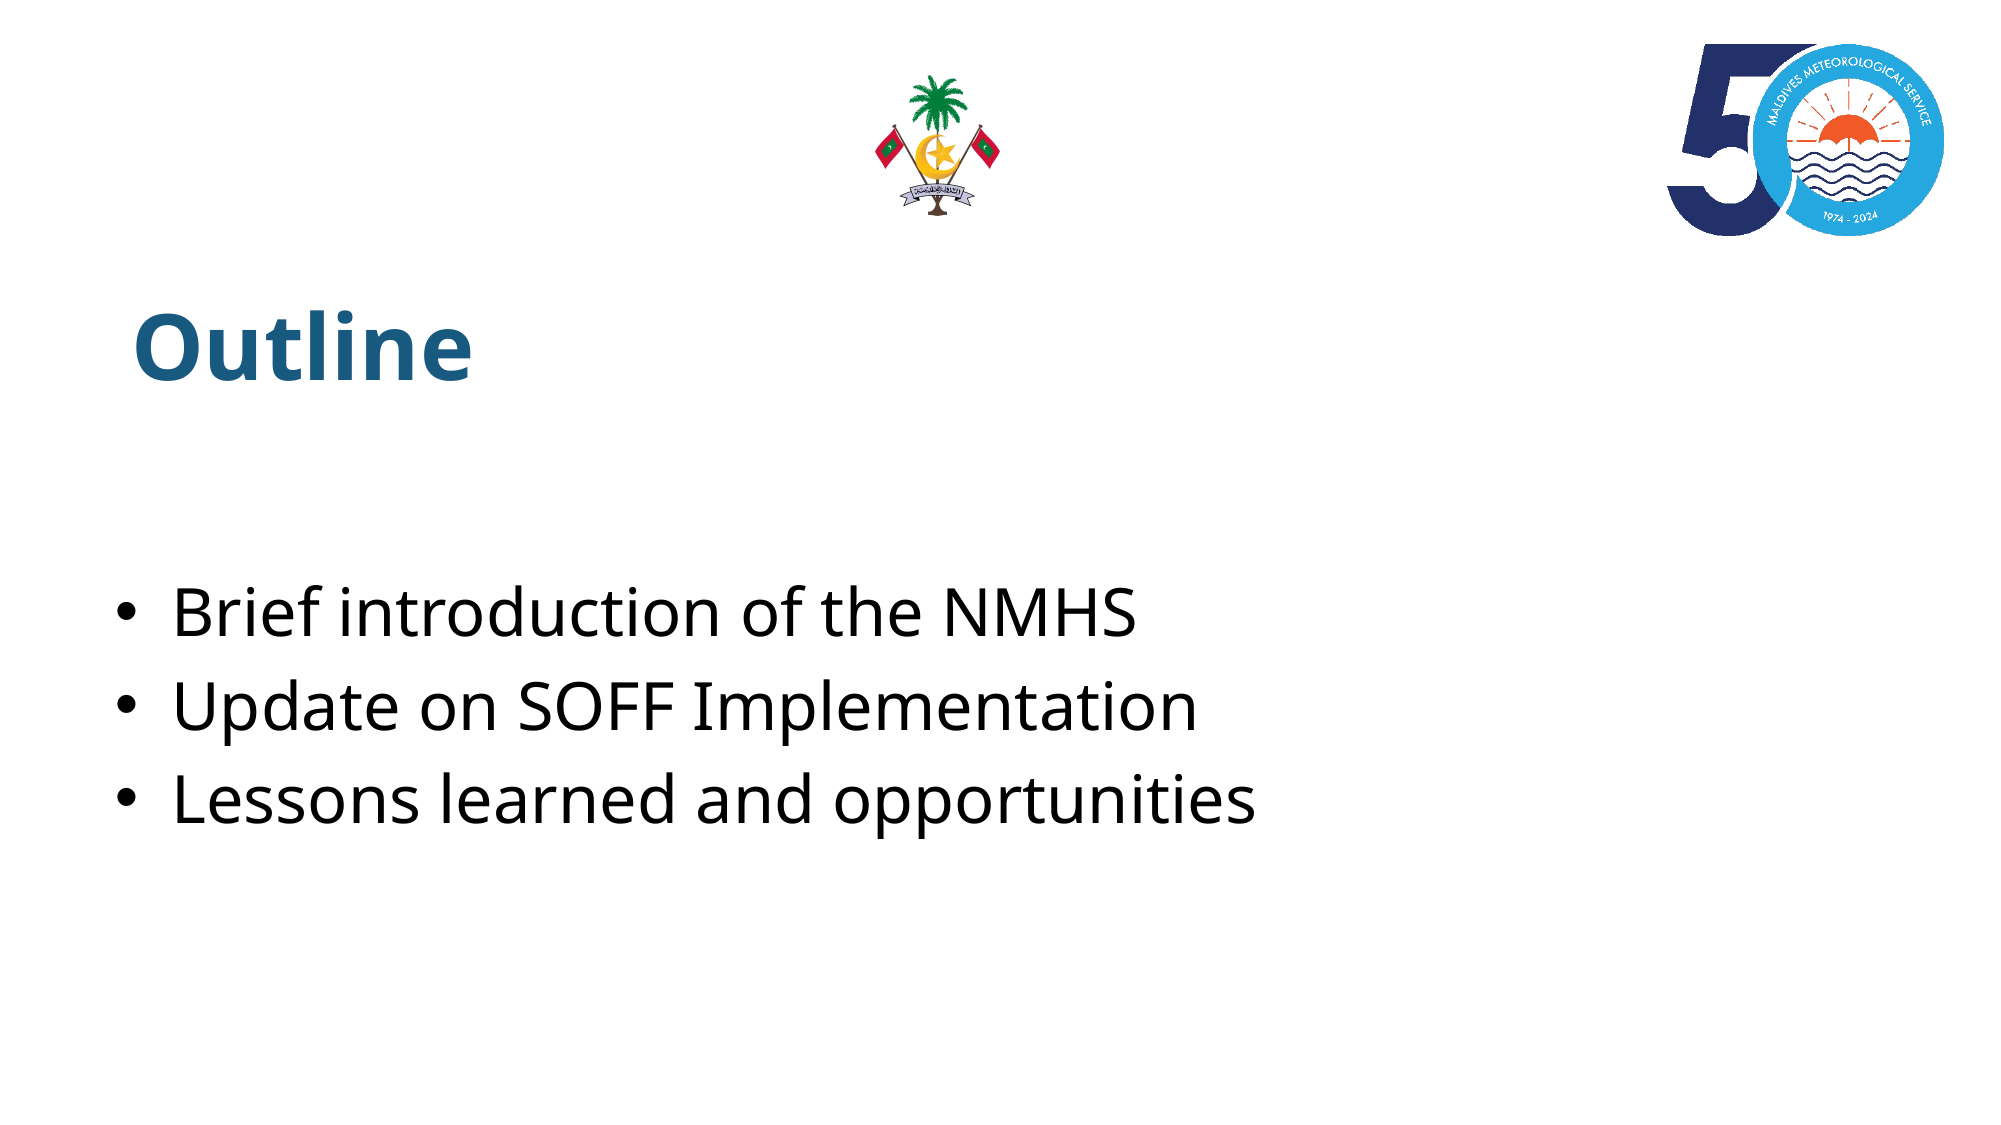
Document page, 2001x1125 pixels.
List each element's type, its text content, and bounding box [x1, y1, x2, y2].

picture [875, 74, 1001, 216]
picture [1667, 44, 1944, 236]
title Outline [116, 250, 1916, 438]
list Brief introduction of the NMHS Update on SOFF Implementation Lessons learned and opportunities [99, 562, 1900, 1005]
